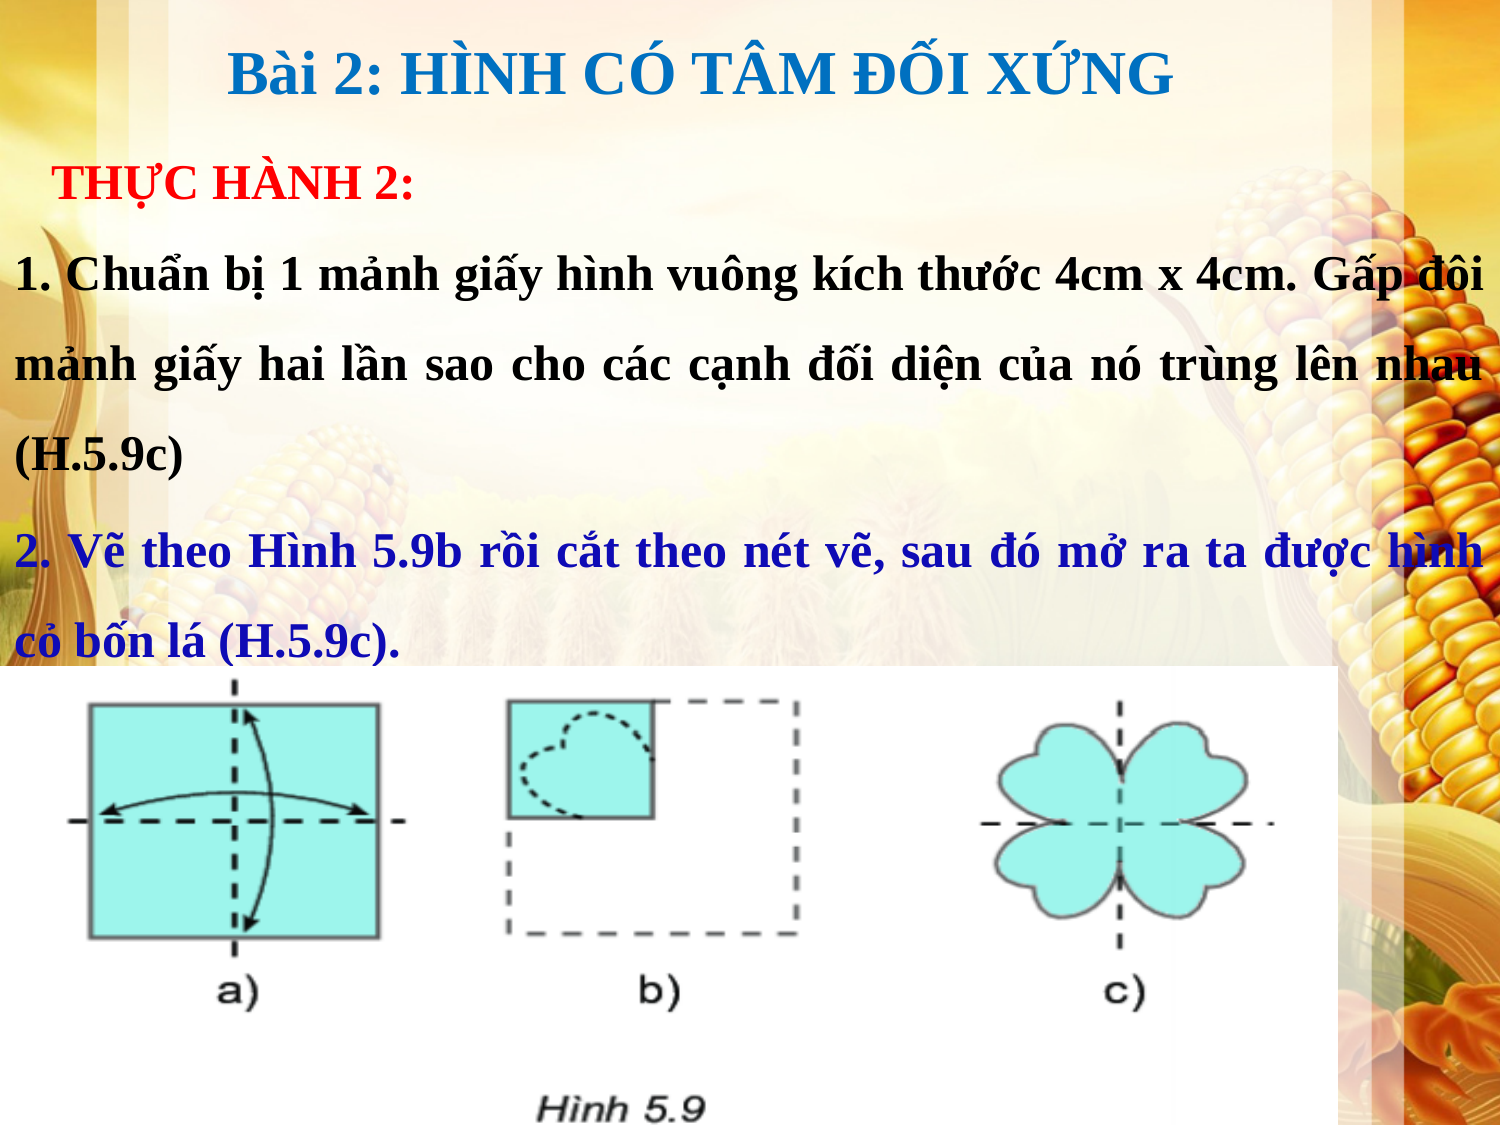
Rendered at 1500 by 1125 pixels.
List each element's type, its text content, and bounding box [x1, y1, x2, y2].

picture [0, 0, 1500, 203]
text_box 2. Vẽ theo Hình 5.9b rồi cắt theo nét vẽ, sau đó mở ra ta được hình cỏ bốn lá (H.5.9c). [0, 480, 1500, 675]
text_box Bài 2: HÌNH CÓ TÂM ĐỐI XỨNG [212, 24, 1463, 115]
text_box THỰC HÀNH 2: [6, 112, 463, 203]
text_box 1. Chuẩn bị 1 mảnh giấy hình vuông kích thước 4cm x 4cm. Gấp đôi mảnh giấy hai lần sao cho các cạnh đối diện của nó trùng lên nhau (H.5.9c) [0, 203, 1500, 480]
picture [0, 665, 1500, 1125]
